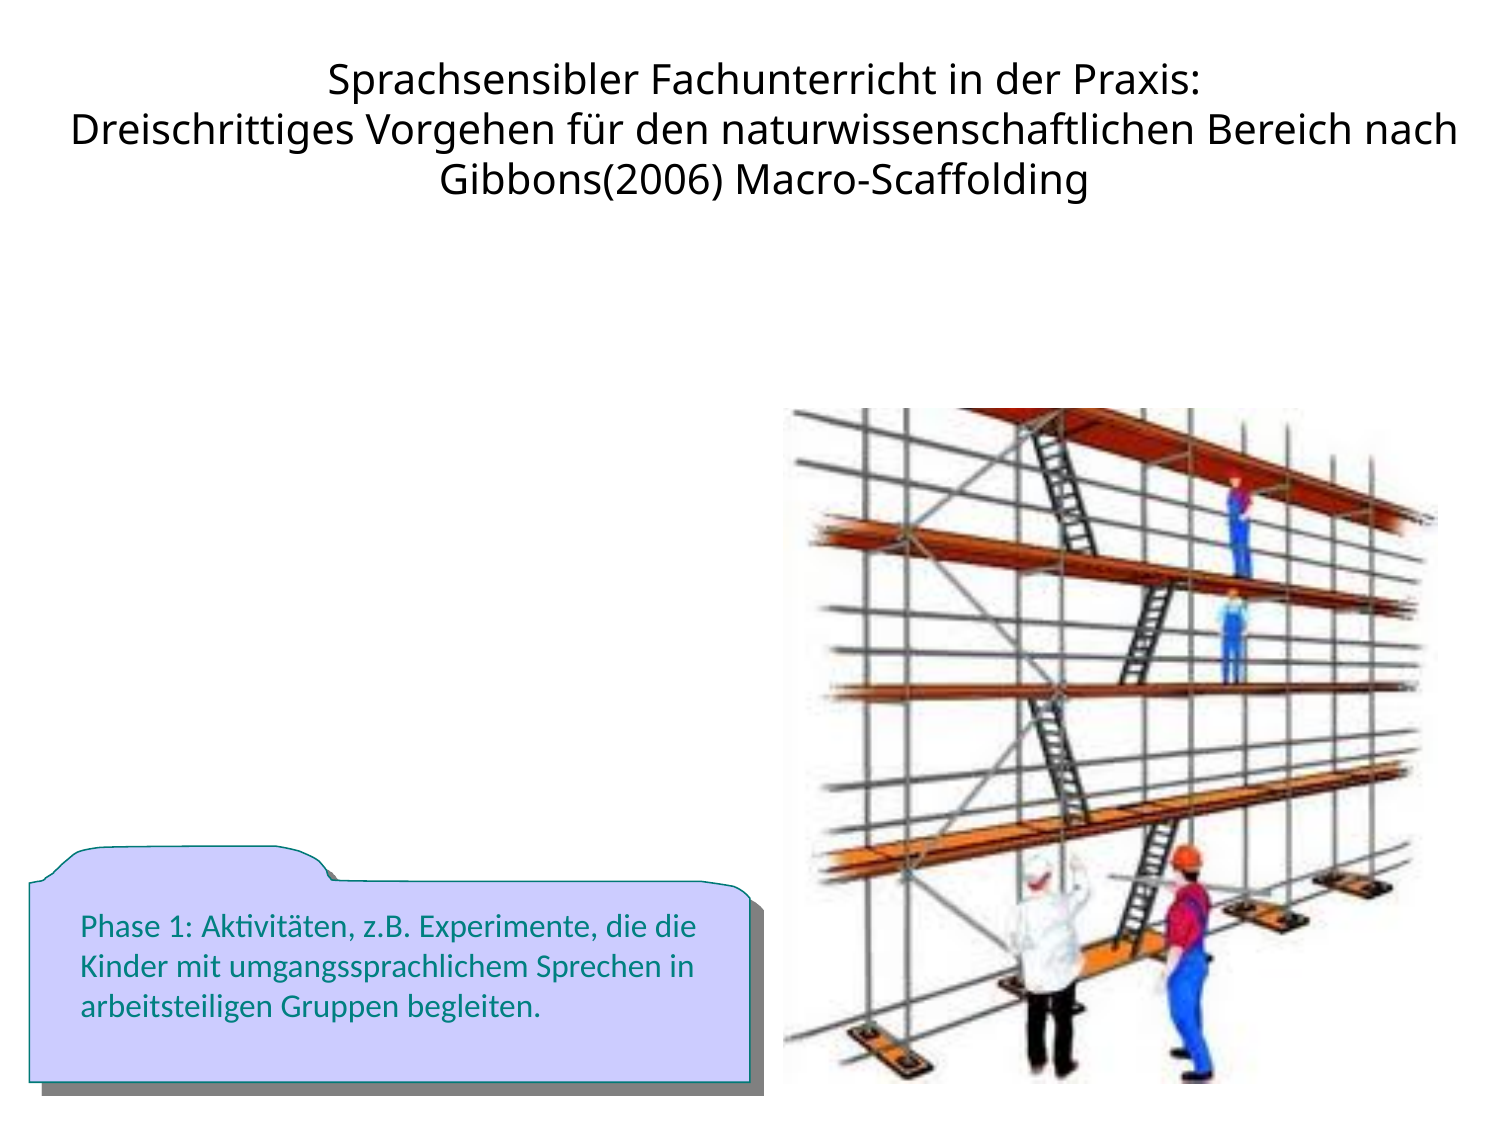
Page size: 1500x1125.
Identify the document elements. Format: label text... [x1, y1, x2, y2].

text_box Sprachsensibler Fachunterricht in der Praxis: Dreischrittiges Vorgehen für den naturwissenschaftlichen Bereich nach Gibbons(2006) Macro-Scaffolding [29, 45, 1500, 233]
text_box Phase 1: Aktivitäten, z.B. Experimente, die die Kinder mit umgangssprachlichem Sprechen in arbeitsteiligen Gruppen begleiten. [29, 846, 750, 1083]
picture [782, 408, 1438, 1085]
